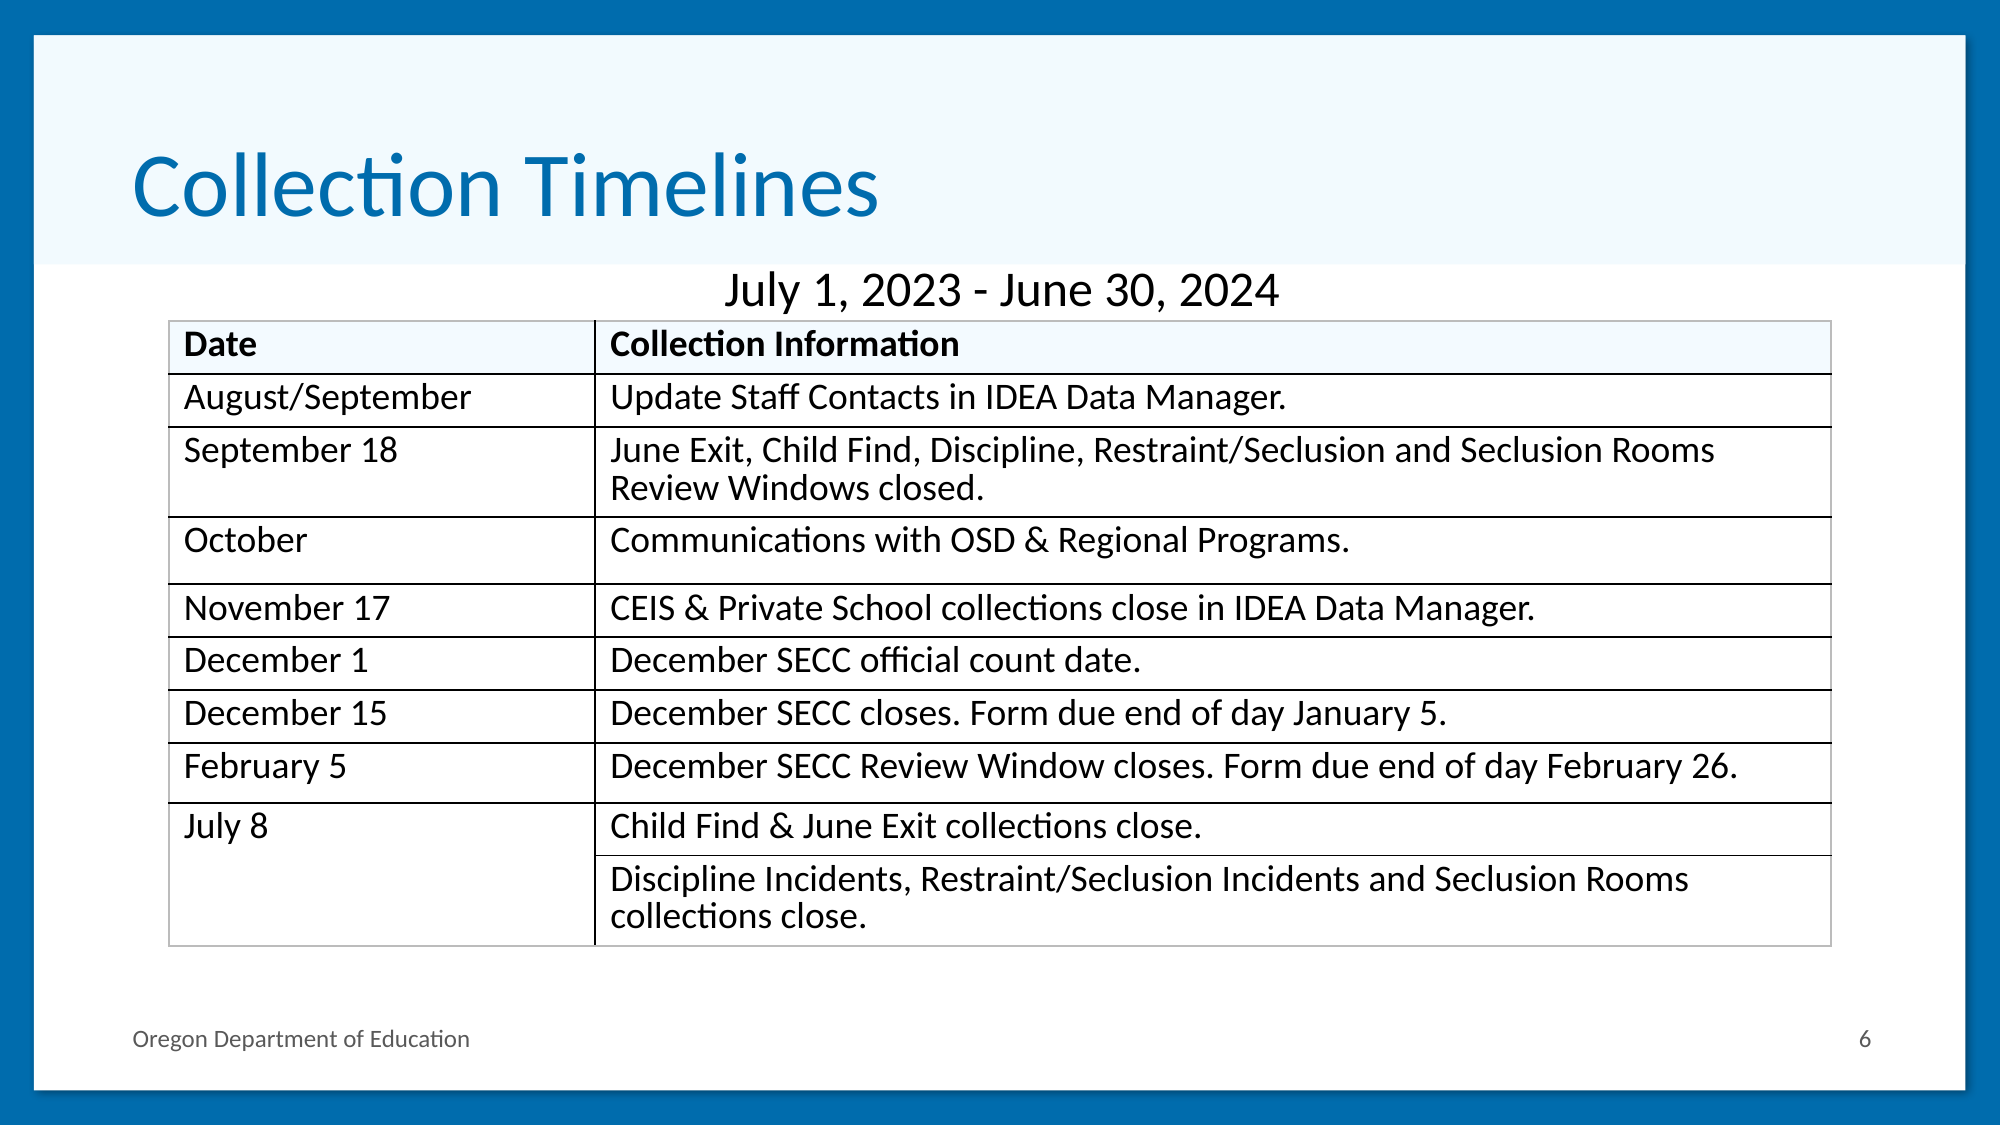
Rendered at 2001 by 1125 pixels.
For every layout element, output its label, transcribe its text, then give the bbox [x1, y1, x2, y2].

table_cell October [170, 518, 594, 583]
table_cell Communications with OSD & Regional Programs. [596, 518, 1830, 583]
table_cell December SECC official count date. [596, 638, 1830, 689]
table_cell December 1 [170, 638, 594, 689]
table_cell CEIS & Private School collections close in IDEA Data Manager. [596, 585, 1830, 636]
footer Oregon Department of Education [117, 1007, 588, 1068]
slide_number 6 [1412, 1007, 1887, 1068]
table_cell December SECC Review Window closes. Form due end of day February 26. [596, 744, 1830, 802]
table_cell June Exit, Child Find, Discipline, Restraint/Seclusion and Seclusion Rooms Review Windows closed. [596, 428, 1830, 516]
table_cell September 18 [170, 428, 594, 516]
title Collection Timelines [117, 75, 1887, 244]
table_cell Child Find & June Exit collections close. [596, 804, 1830, 855]
table_cell December SECC closes. Form due end of day January 5. [596, 691, 1830, 742]
table_cell December 15 [170, 691, 594, 742]
table_cell November 17 [170, 585, 594, 636]
list July 1, 2023 - June 30, 2024 [117, 255, 1887, 333]
table_cell February 5 [170, 744, 594, 802]
table_cell Discipline Incidents, Restraint/Seclusion Incidents and Seclusion Rooms collections close. [596, 856, 1830, 945]
table_cell Update Staff Contacts in IDEA Data Manager. [596, 375, 1830, 426]
table_cell July 8 [170, 804, 594, 945]
table_header Date [170, 322, 594, 373]
table_cell August/September [170, 375, 594, 426]
table_header Collection Information [596, 322, 1830, 373]
